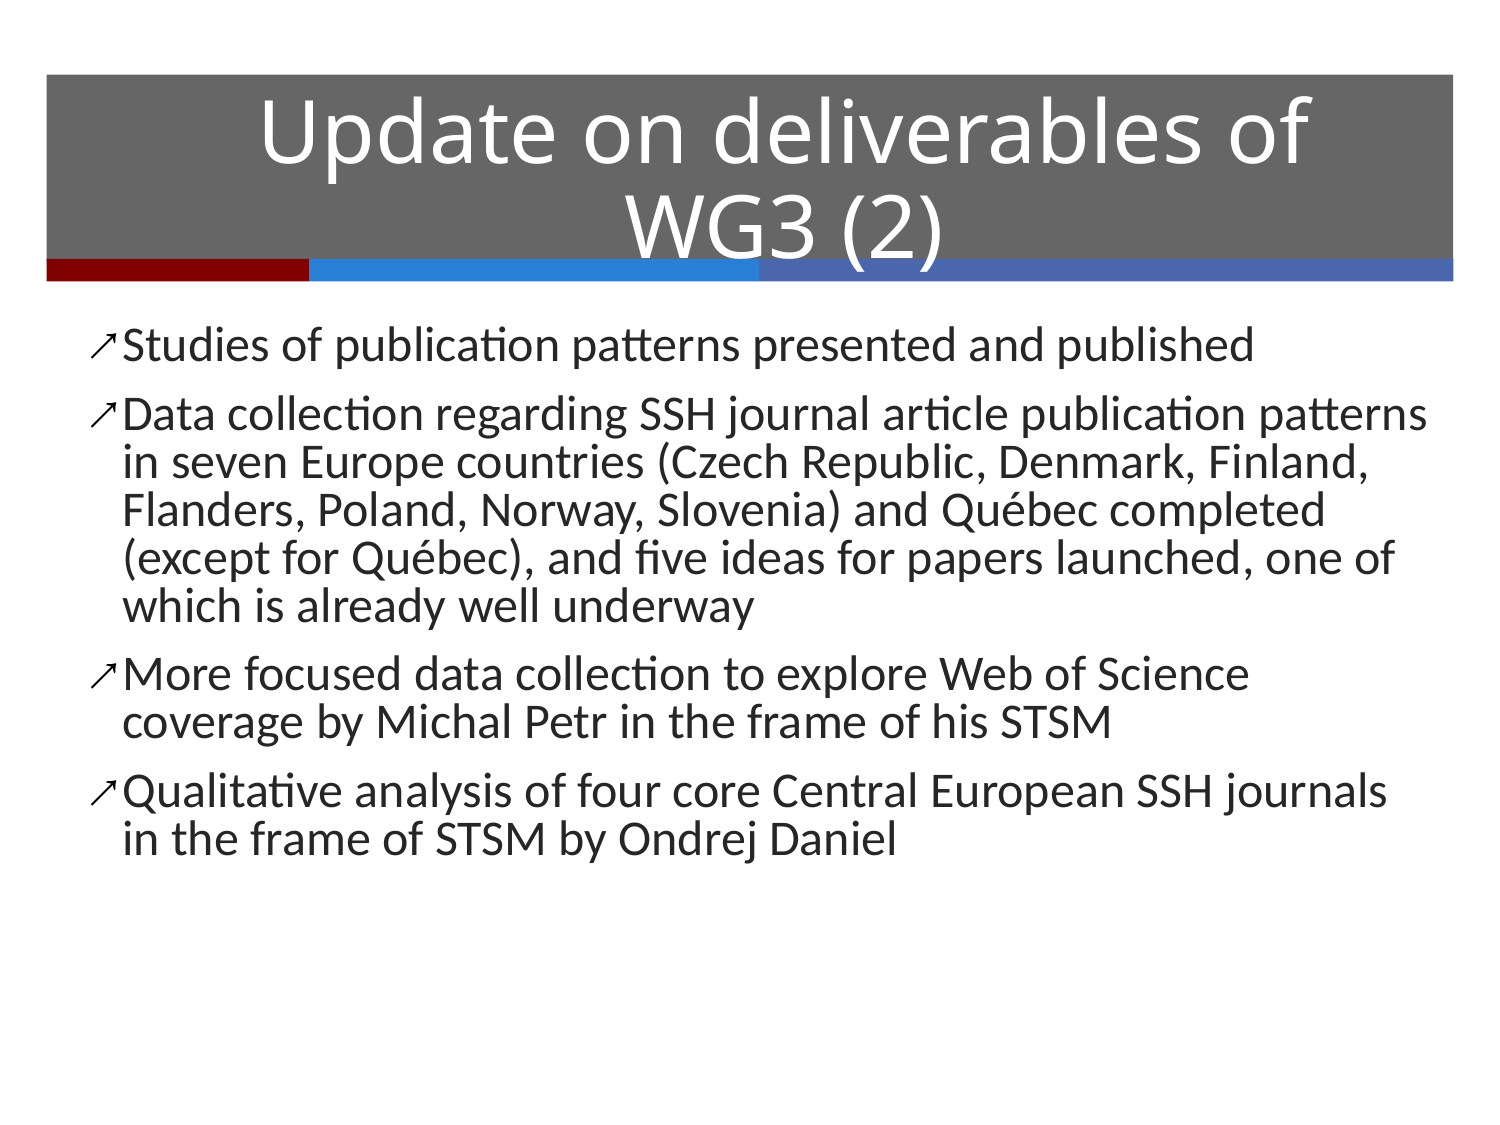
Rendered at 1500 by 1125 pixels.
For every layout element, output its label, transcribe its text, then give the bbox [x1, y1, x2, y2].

list Studies of publication patterns presented and published Data collection regarding SSH journal article publication patterns in seven Europe countries (Czech Republic, Denmark, Finland, Flanders, Poland, Norway, Slovenia) and Québec completed (except for Québec), and five ideas for papers launched, one of which is already well underway More focused data collection to explore Web of Science coverage by Michal Petr in the frame of his STSM Qualitative analysis of four core Central European SSH journals in the frame of STSM by Ondrej Daniel [69, 315, 1448, 1035]
title Update on deliverables of WG3 (2) [166, 103, 1401, 263]
